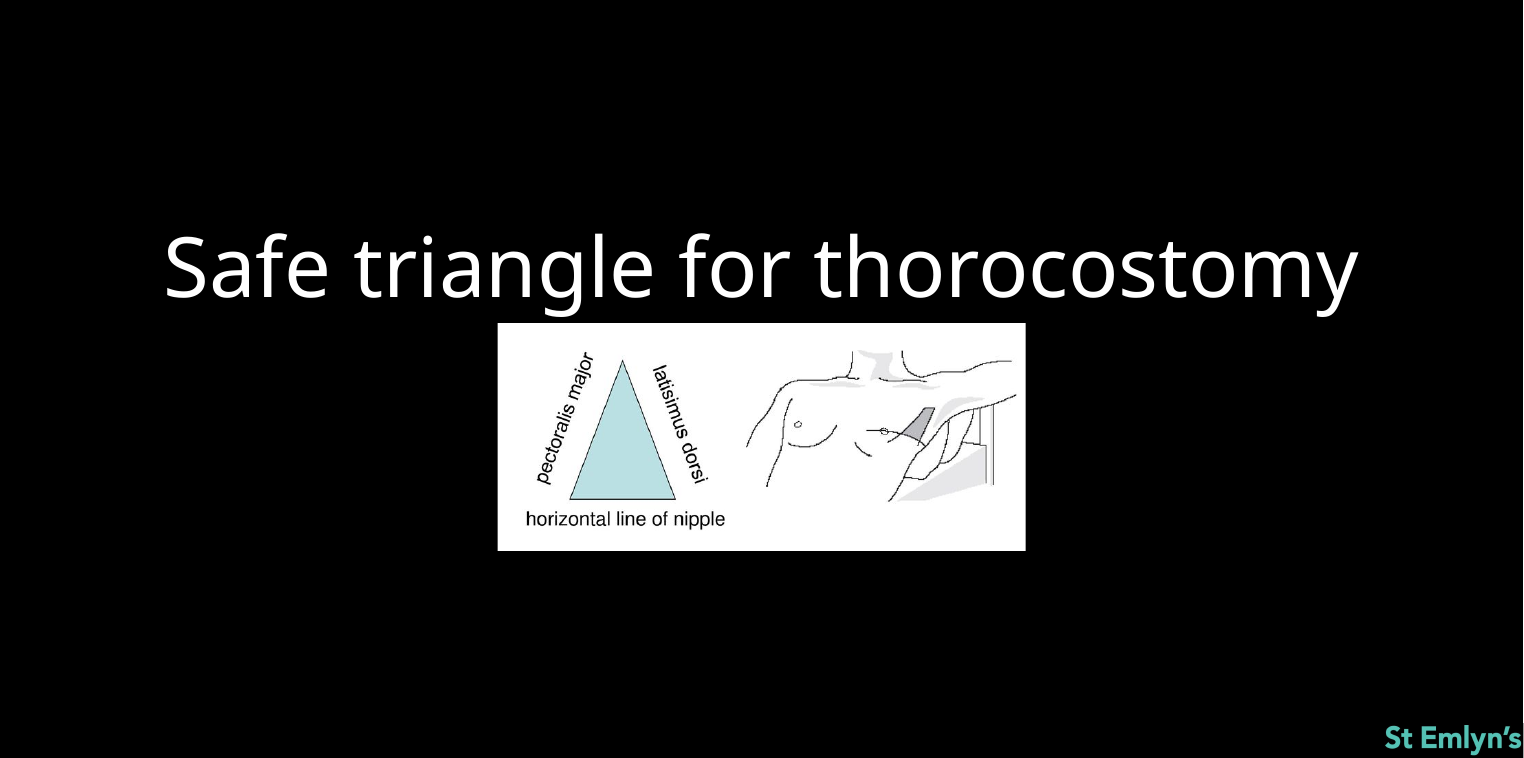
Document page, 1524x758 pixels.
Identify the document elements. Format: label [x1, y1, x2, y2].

text_box [35, 206, 1488, 551]
picture [1384, 723, 1524, 758]
